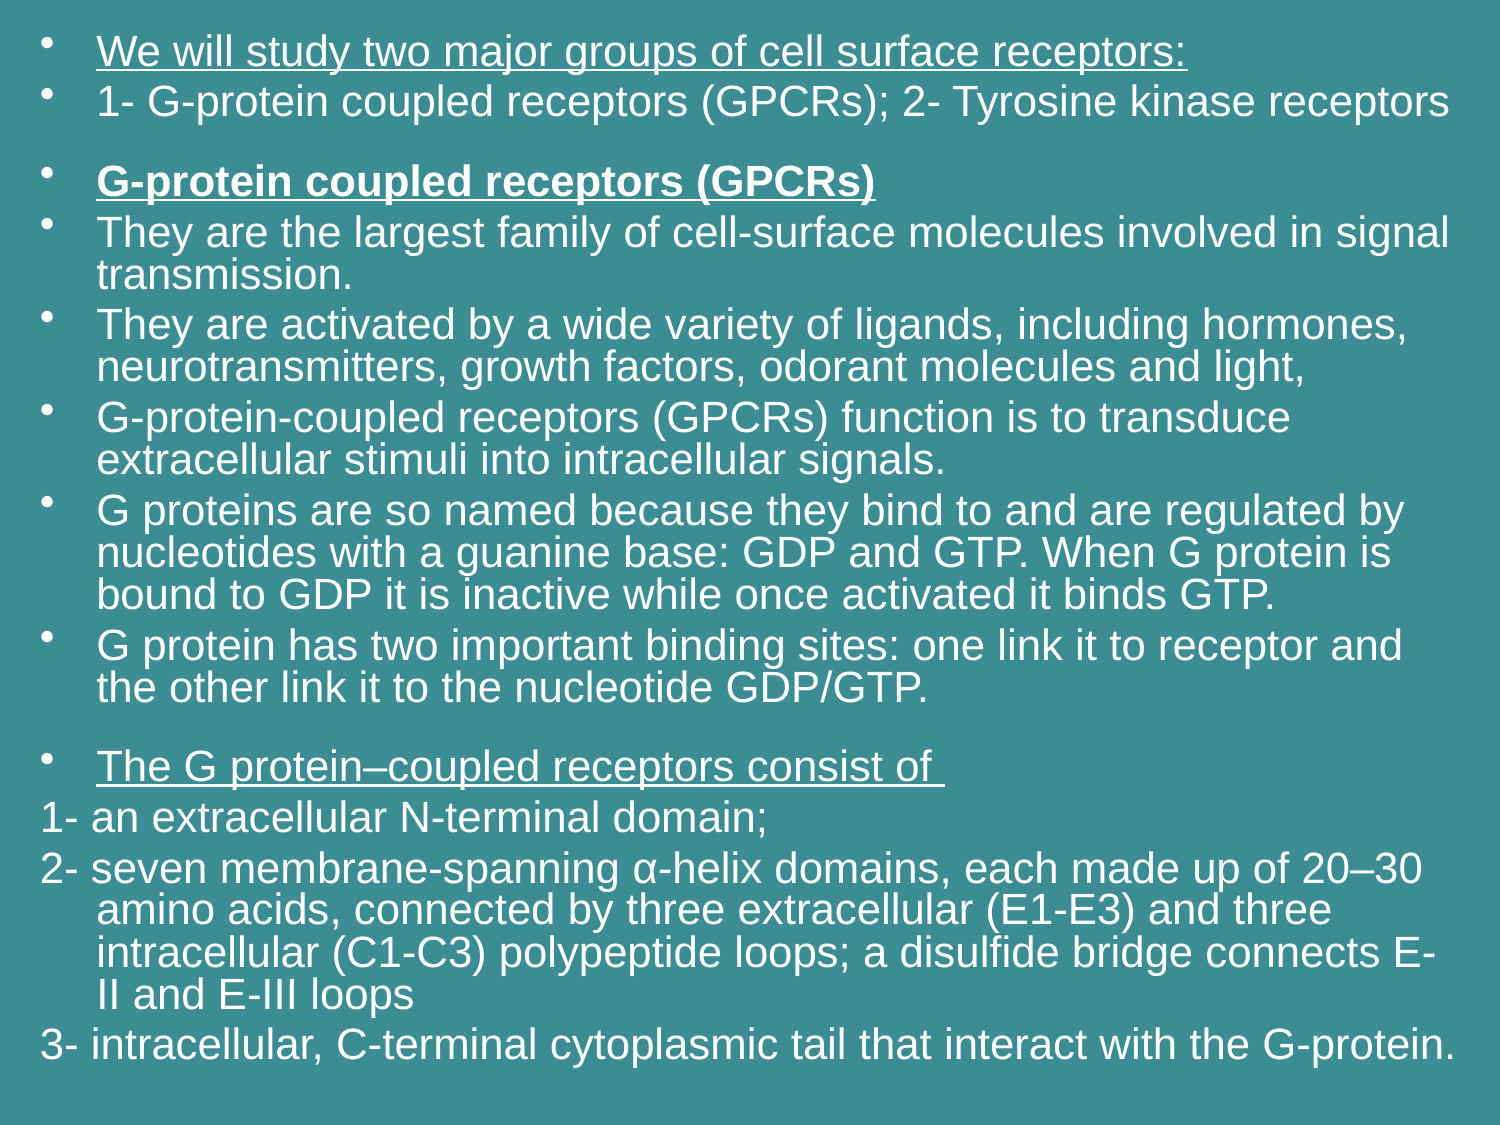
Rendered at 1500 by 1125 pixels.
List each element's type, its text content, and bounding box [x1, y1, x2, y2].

list We will study two major groups of cell surface receptors: 1- G-protein coupled receptors (GPCRs); 2- Tyrosine kinase receptors G-protein coupled receptors (GPCRs) They are the largest family of cell-surface molecules involved in signal transmission. They are activated by a wide variety of ligands, including hormones, neurotransmitters, growth factors, odorant molecules and light, G-protein-coupled receptors (GPCRs) function is to transduce extracellular stimuli into intracellular signals. G proteins are so named because they bind to and are regulated by nucleotides with a guanine base: GDP and GTP. When G protein is bound to GDP it is inactive while once activated it binds GTP. G protein has two important binding sites: one link it to receptor and the other link it to the nucleotide GDP/GTP. The G protein–coupled receptors consist of 1- an extracellular N-terminal domain; 2- seven membrane-spanning α-helix domains, each made up of 20–30 amino acids, connected by three extracellular (E1-E3) and three intracellular (C1-C3) polypeptide loops; a disulfide bridge connects E-II and E-III loops 3- intracellular, C-terminal cytoplasmic tail that interact with the G-protein. [24, 24, 1475, 1100]
